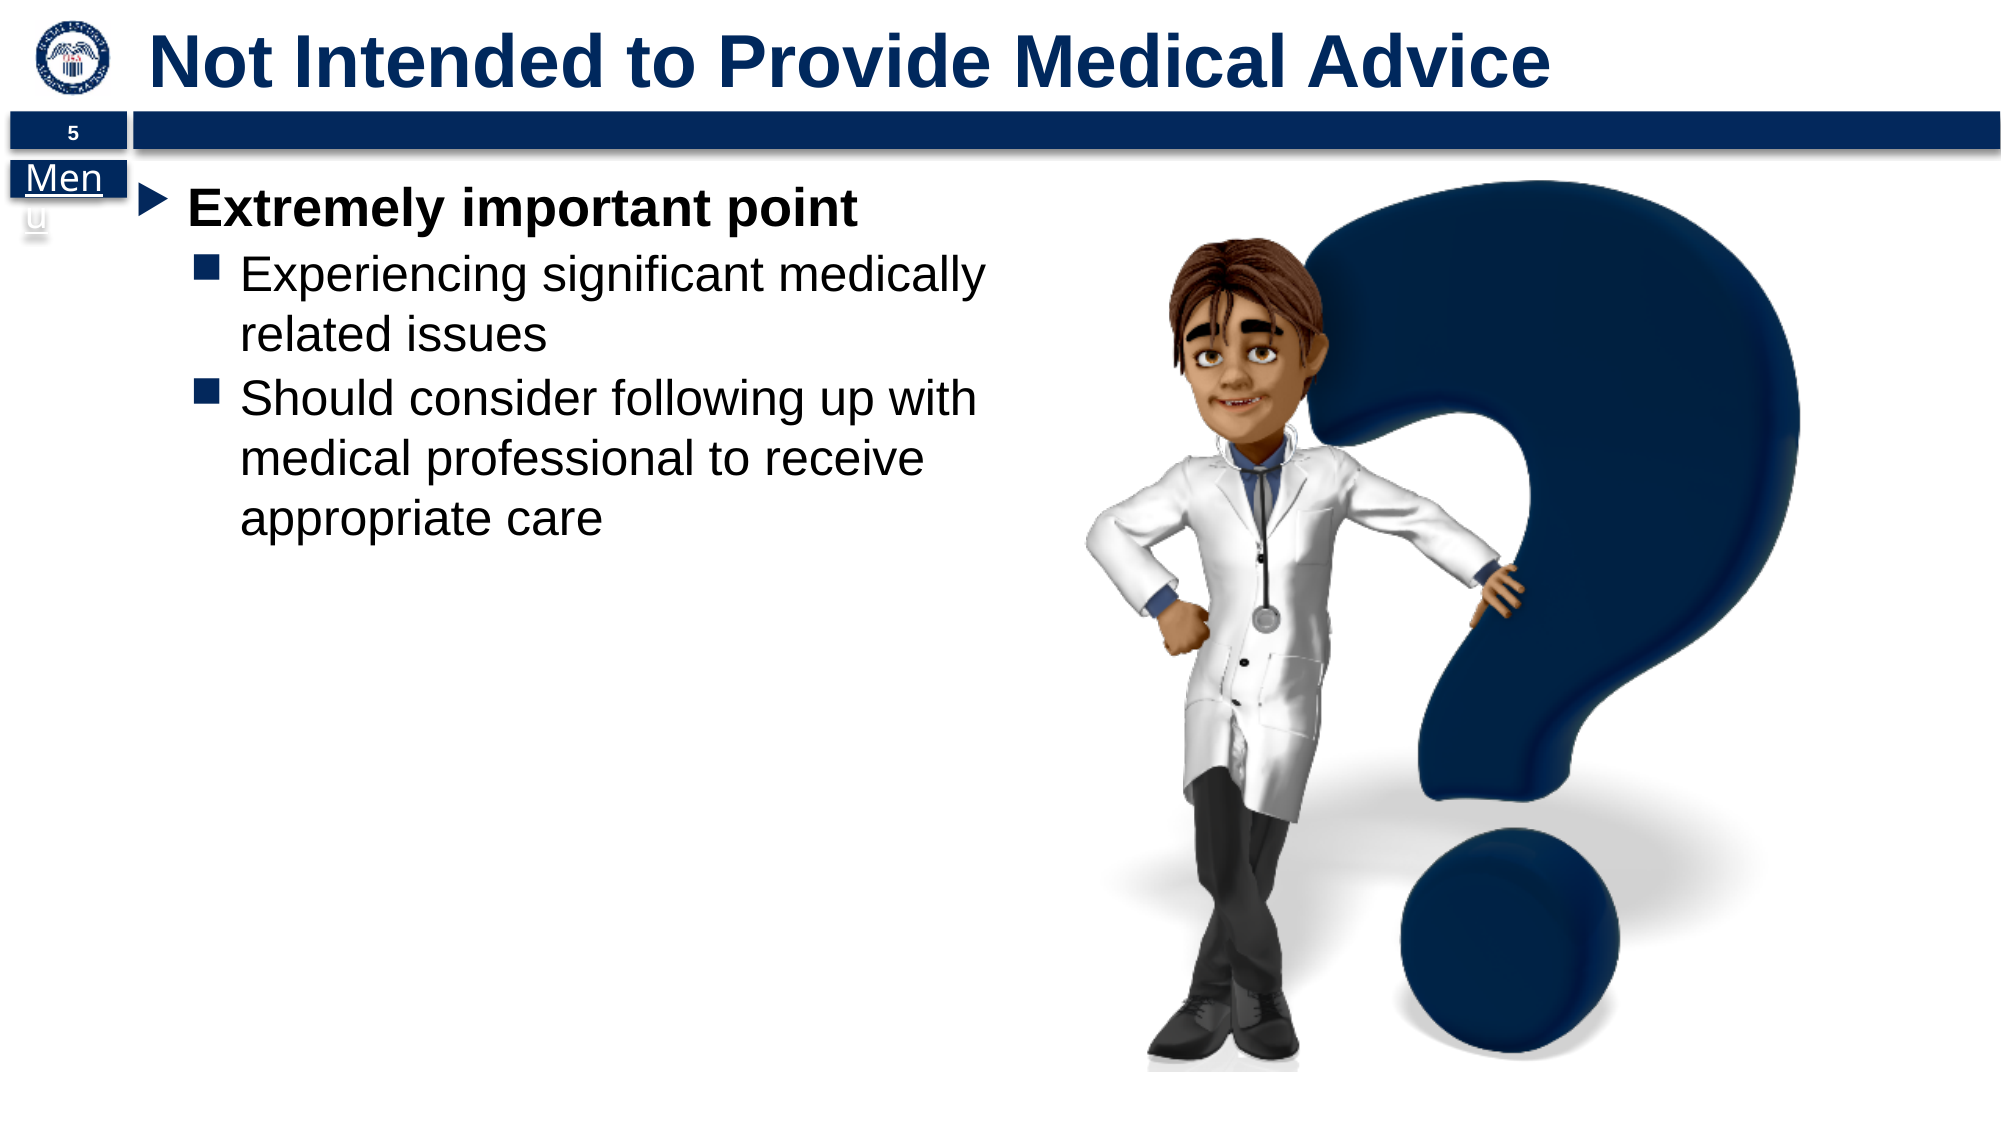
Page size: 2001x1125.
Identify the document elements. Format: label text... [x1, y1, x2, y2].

picture [35, 20, 111, 96]
list Extremely important point Experiencing significant medically related issues Should consider following up with medical professional to receive appropriate care [120, 164, 1009, 1058]
title Not Intended to Provide Medical Advice [133, 16, 1988, 99]
picture [1024, 179, 1963, 1072]
